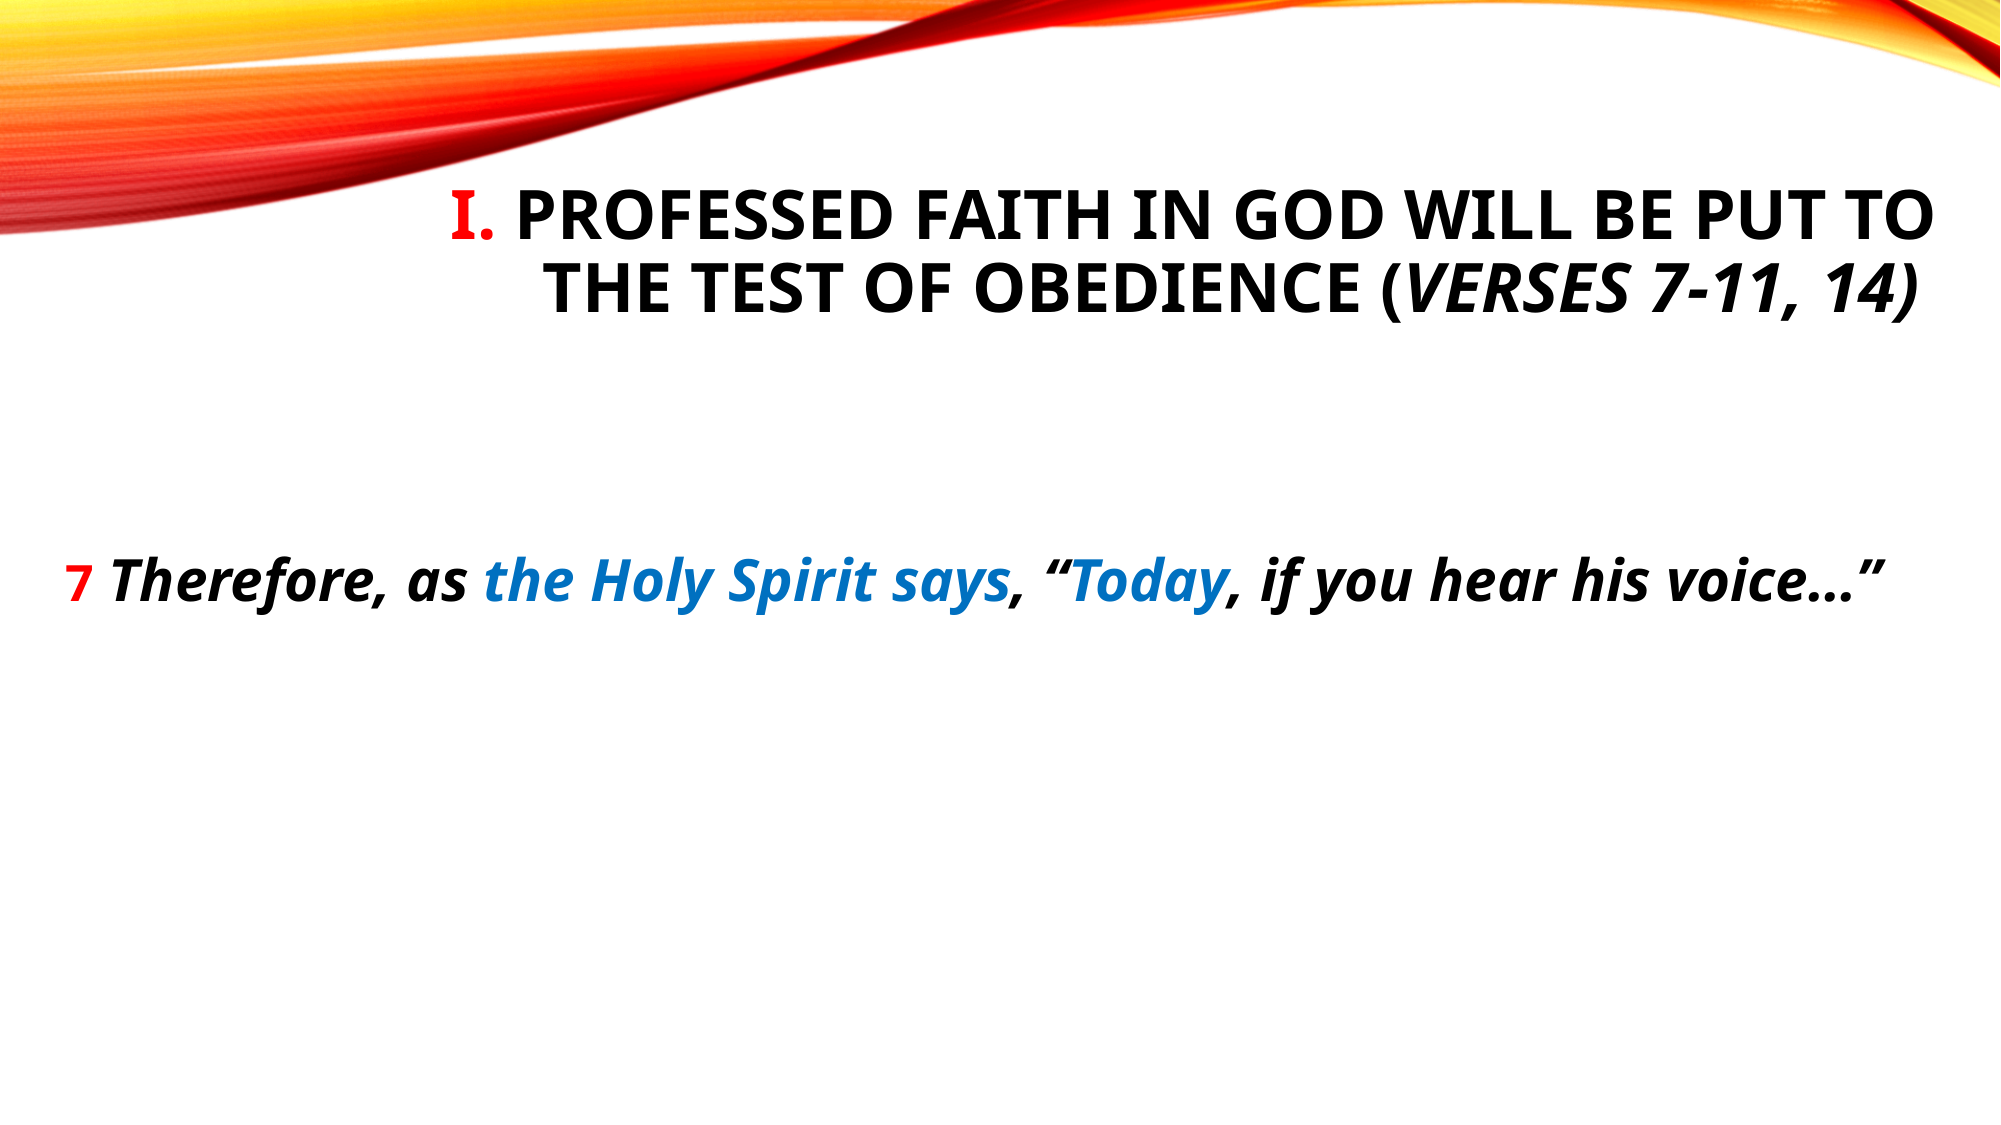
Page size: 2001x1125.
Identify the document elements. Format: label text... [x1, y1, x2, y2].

picture [0, 0, 2000, 237]
title I. Professed faith in God will be put to the test of obedience (verses 7-11, 14) [386, 147, 1953, 360]
list 7 Therefore, as the Holy Spirit says, “Today, if you hear his voice…” [50, 368, 1968, 1125]
